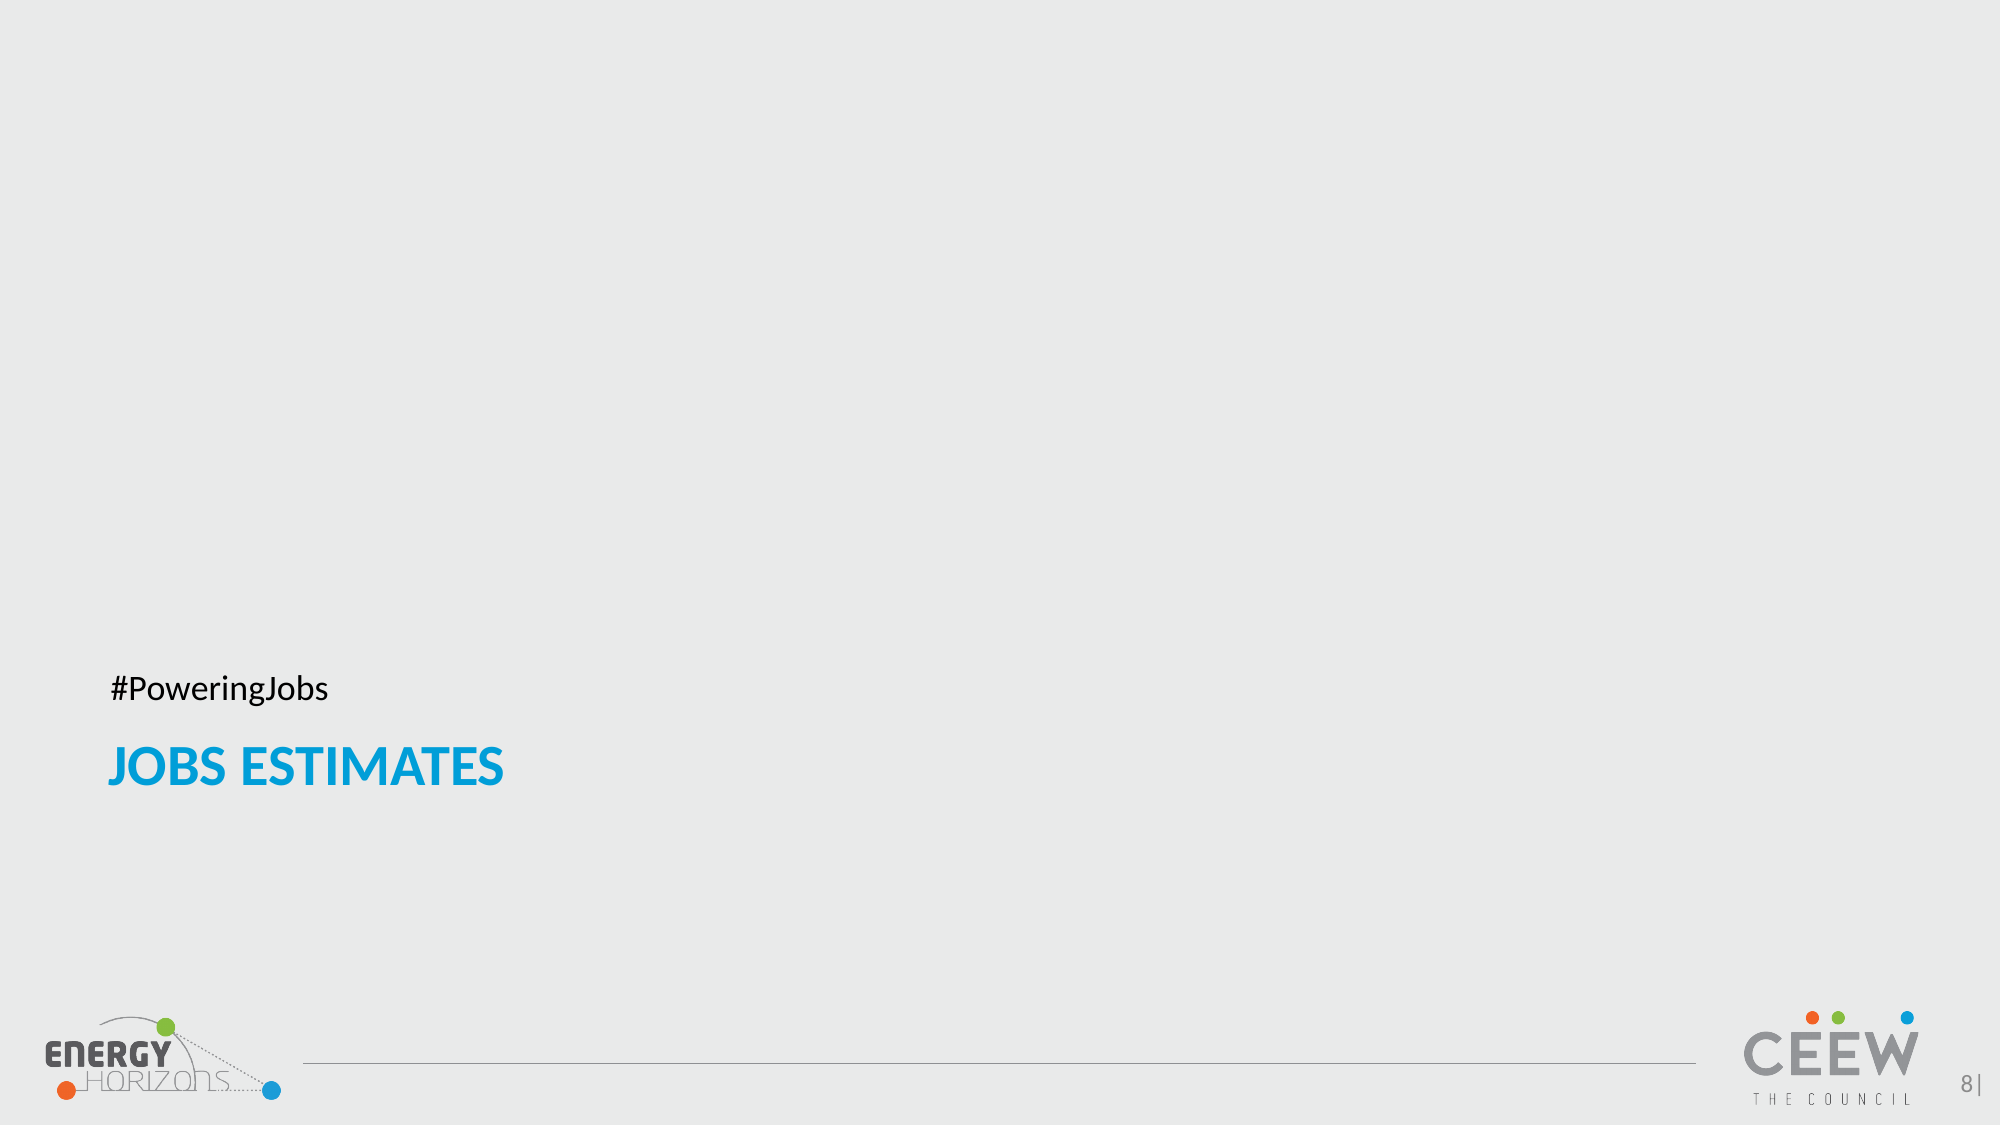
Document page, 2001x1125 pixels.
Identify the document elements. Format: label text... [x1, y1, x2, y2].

list #PoweringJobs [95, 657, 1968, 716]
picture [0, 943, 326, 1125]
title JOBS ESTIMATES [108, 720, 1981, 817]
slide_number 8| [1873, 1052, 2000, 1113]
picture [1744, 1011, 1919, 1105]
